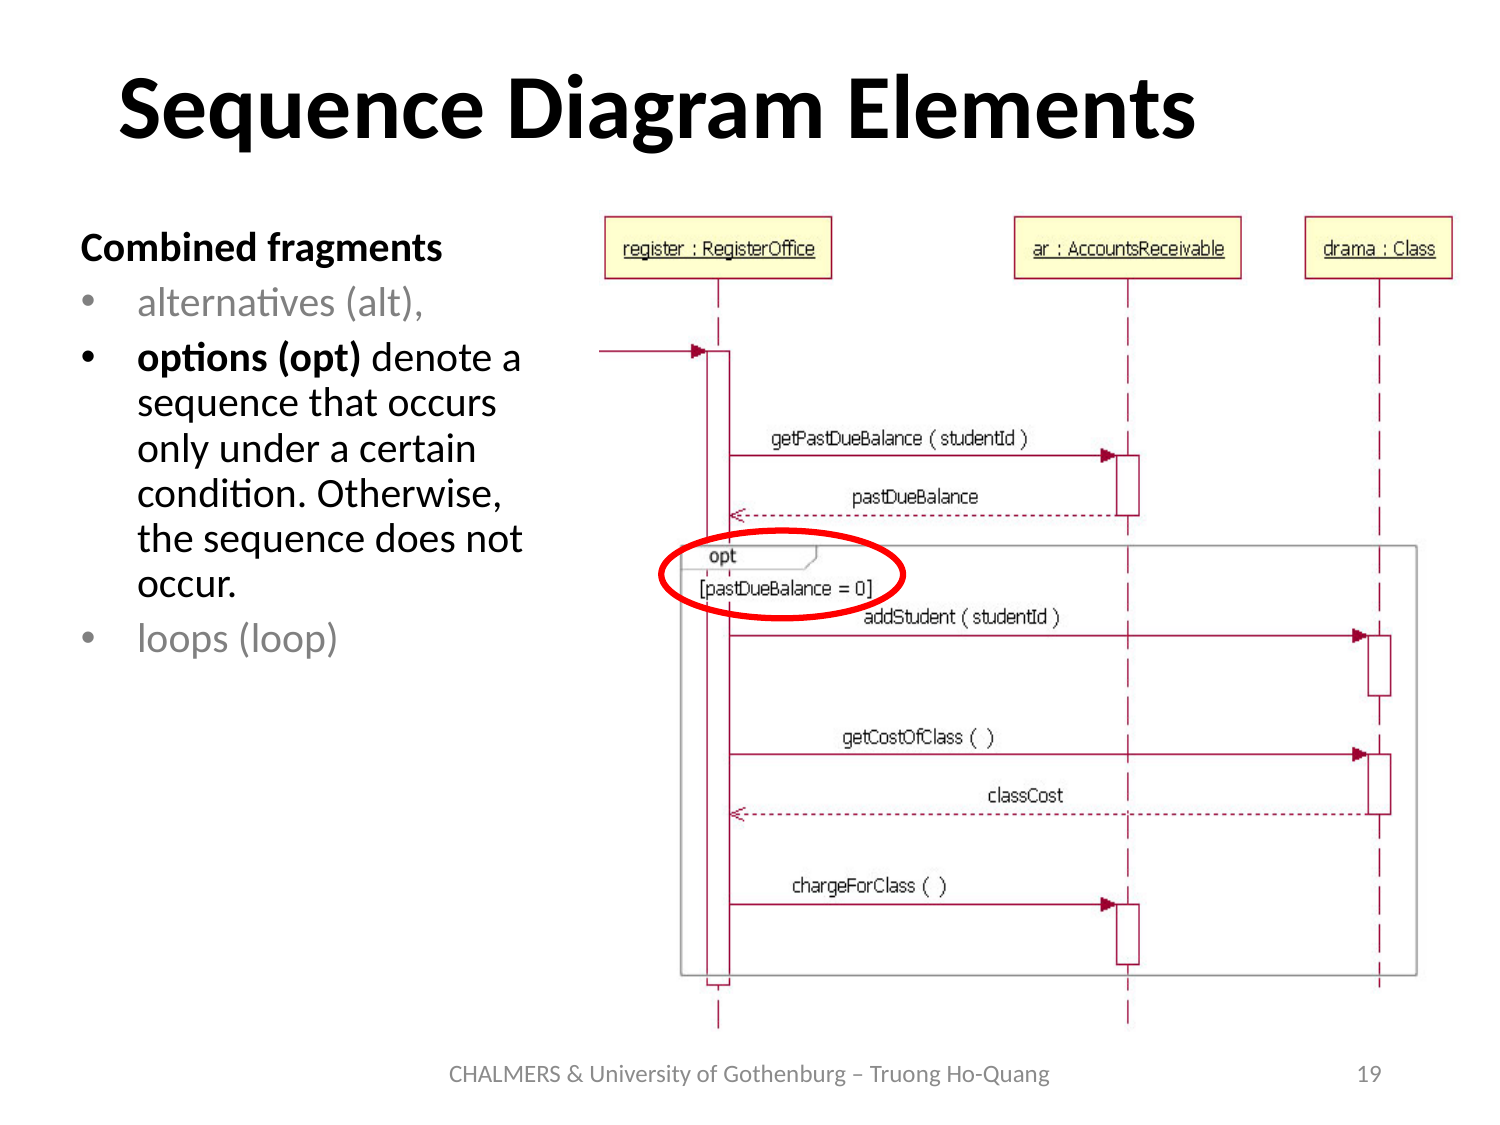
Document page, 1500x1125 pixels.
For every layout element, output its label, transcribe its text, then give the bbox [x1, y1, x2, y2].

picture [598, 210, 1474, 1043]
list Combined fragments alternatives (alt), options (opt) denote a sequence that occurs only under a certain condition. Otherwise, the sequence does not occur. loops (loop) [46, 217, 543, 983]
footer CHALMERS & University of Gothenburg – Truong Ho-Quang [408, 1042, 1059, 1103]
title Sequence Diagram Elements [103, 0, 1397, 218]
slide_number 19 [1059, 1043, 1397, 1103]
